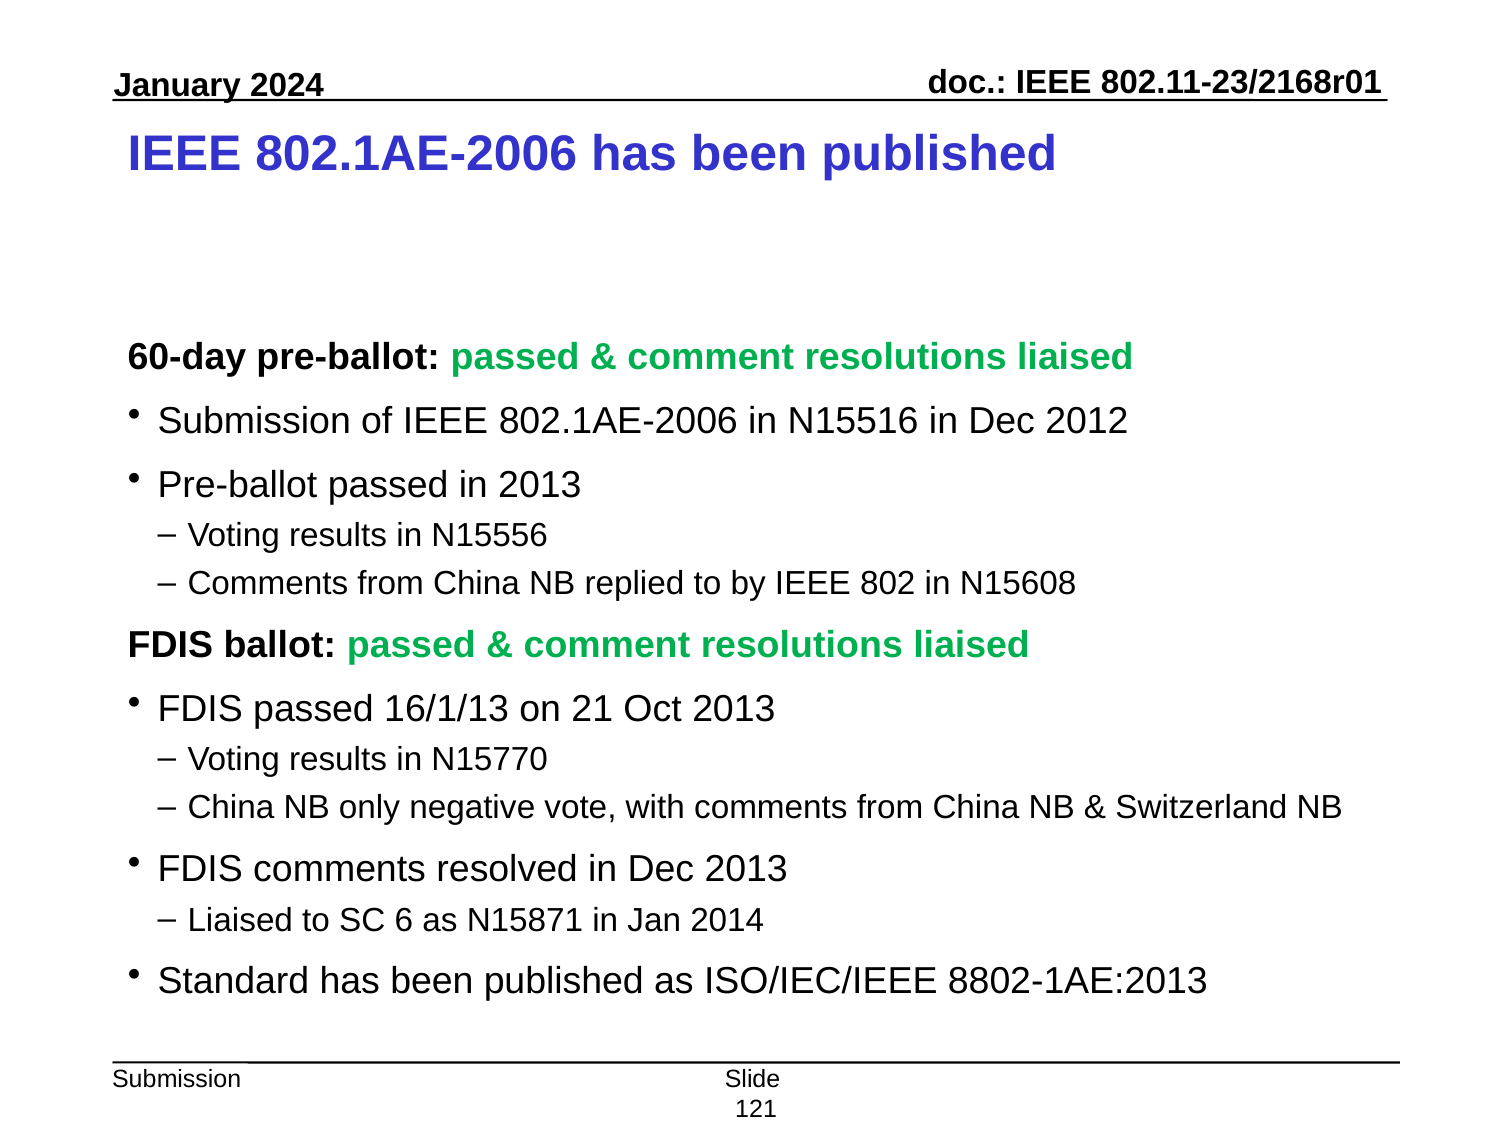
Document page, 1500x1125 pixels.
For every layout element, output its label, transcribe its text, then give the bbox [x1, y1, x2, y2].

slide_number Slide 121 [709, 1061, 803, 1093]
title IEEE 802.1AE-2006 has been published [112, 112, 1475, 288]
list 60-day pre-ballot: passed & comment resolutions liaised Submission of IEEE 802.1AE-2006 in N15516 in Dec 2012 Pre-ballot passed in 2013 Voting results in N15556 Comments from China NB replied to by IEEE 802 in N15608 FDIS ballot: passed & comment resolutions liaised FDIS passed 16/1/13 on 21 Oct 2013 Voting results in N15770 China NB only negative vote, with comments from China NB & Switzerland NB FDIS comments resolved in Dec 2013 Liaised to SC 6 as N15871 in Jan 2014 Standard has been published as ISO/IEC/IEEE 8802-1AE:2013 [112, 324, 1388, 1000]
